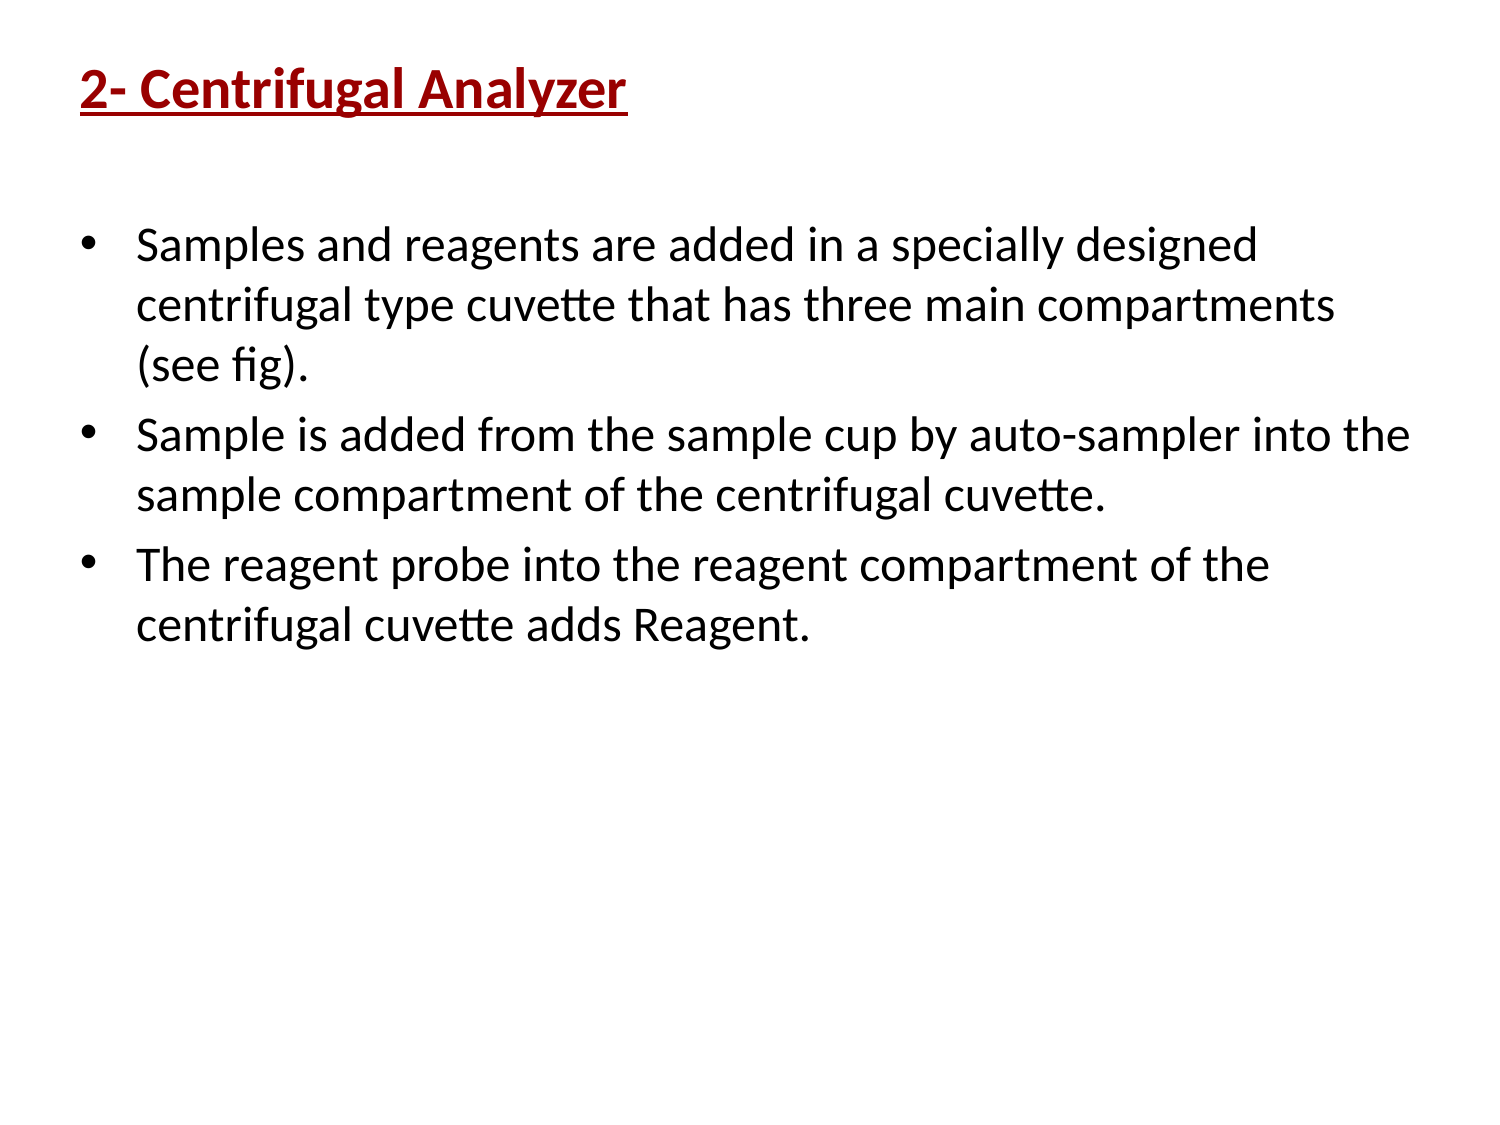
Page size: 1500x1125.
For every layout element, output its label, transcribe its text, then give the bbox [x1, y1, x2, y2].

list 2- Centrifugal Analyzer Samples and reagents are added in a specially designed centrifugal type cuvette that has three main compartments (see fig). Sample is added from the sample cup by auto-sampler into the sample compartment of the centrifugal cuvette. The reagent probe into the reagent compartment of the centrifugal cuvette adds Reagent. [64, 42, 1447, 1083]
